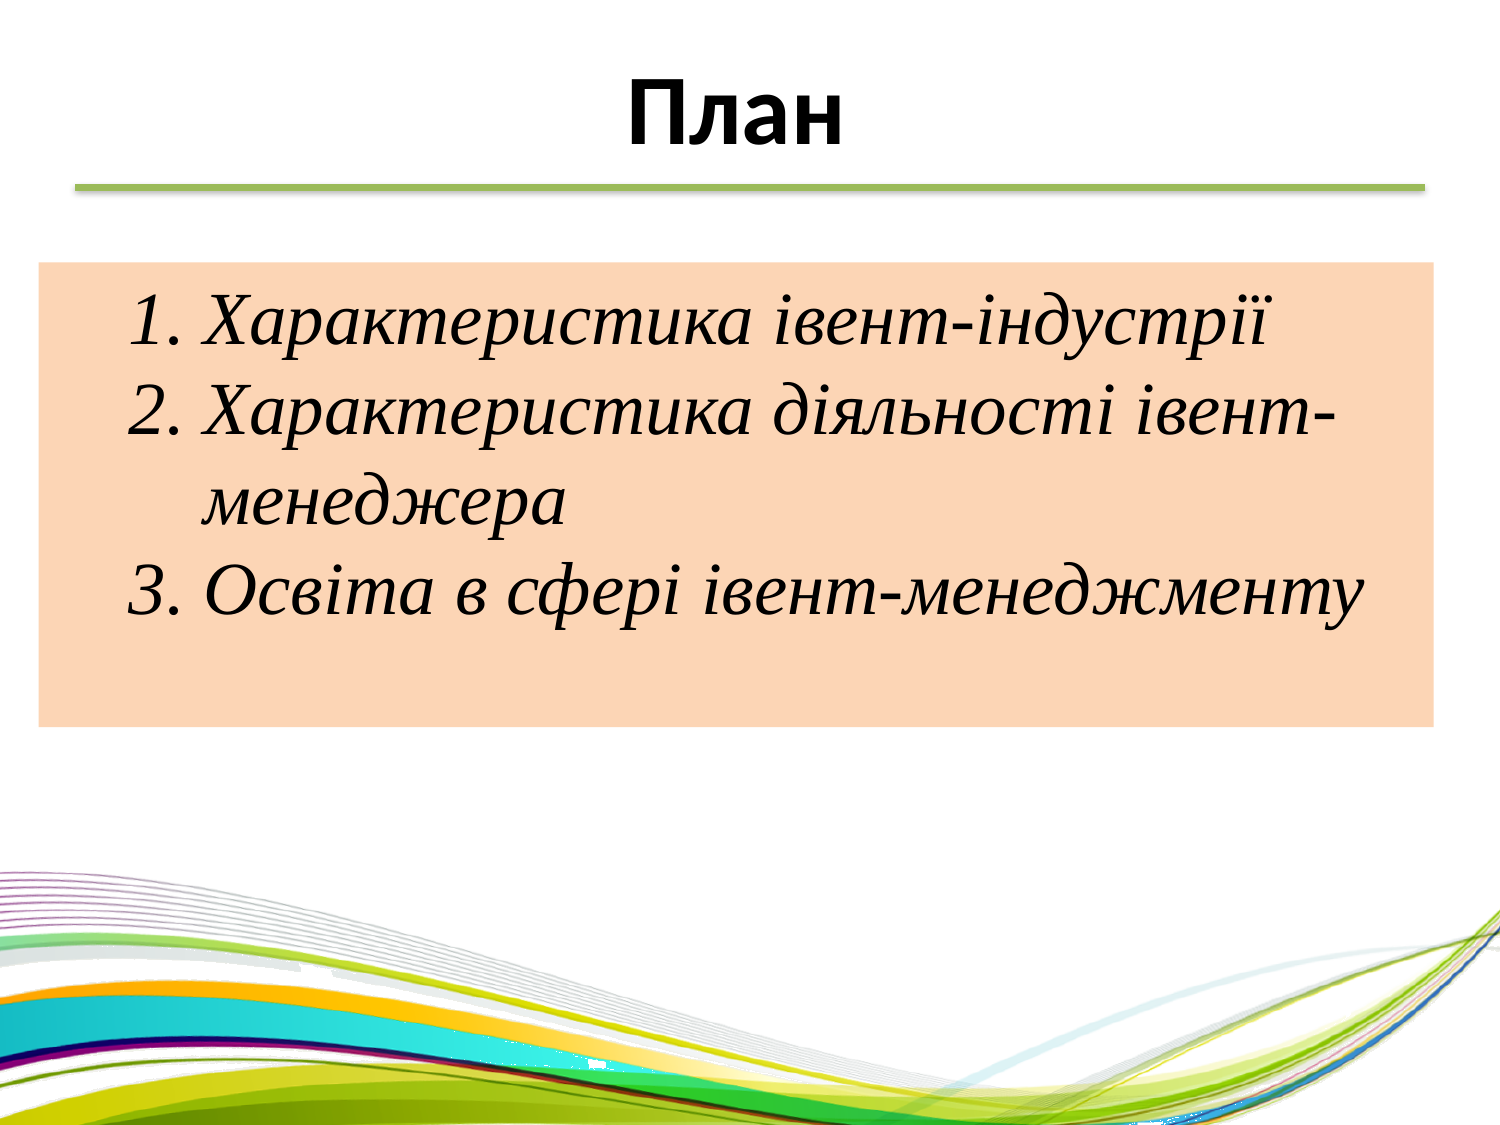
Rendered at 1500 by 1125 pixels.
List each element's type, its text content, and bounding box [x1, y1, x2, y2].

picture [0, 663, 1500, 1125]
text_box Характеристика івент-індустрії Характеристика діяльності івент-менеджера Освіта в сфері івент-менеджменту [38, 262, 1434, 728]
text_box План [611, 37, 861, 173]
